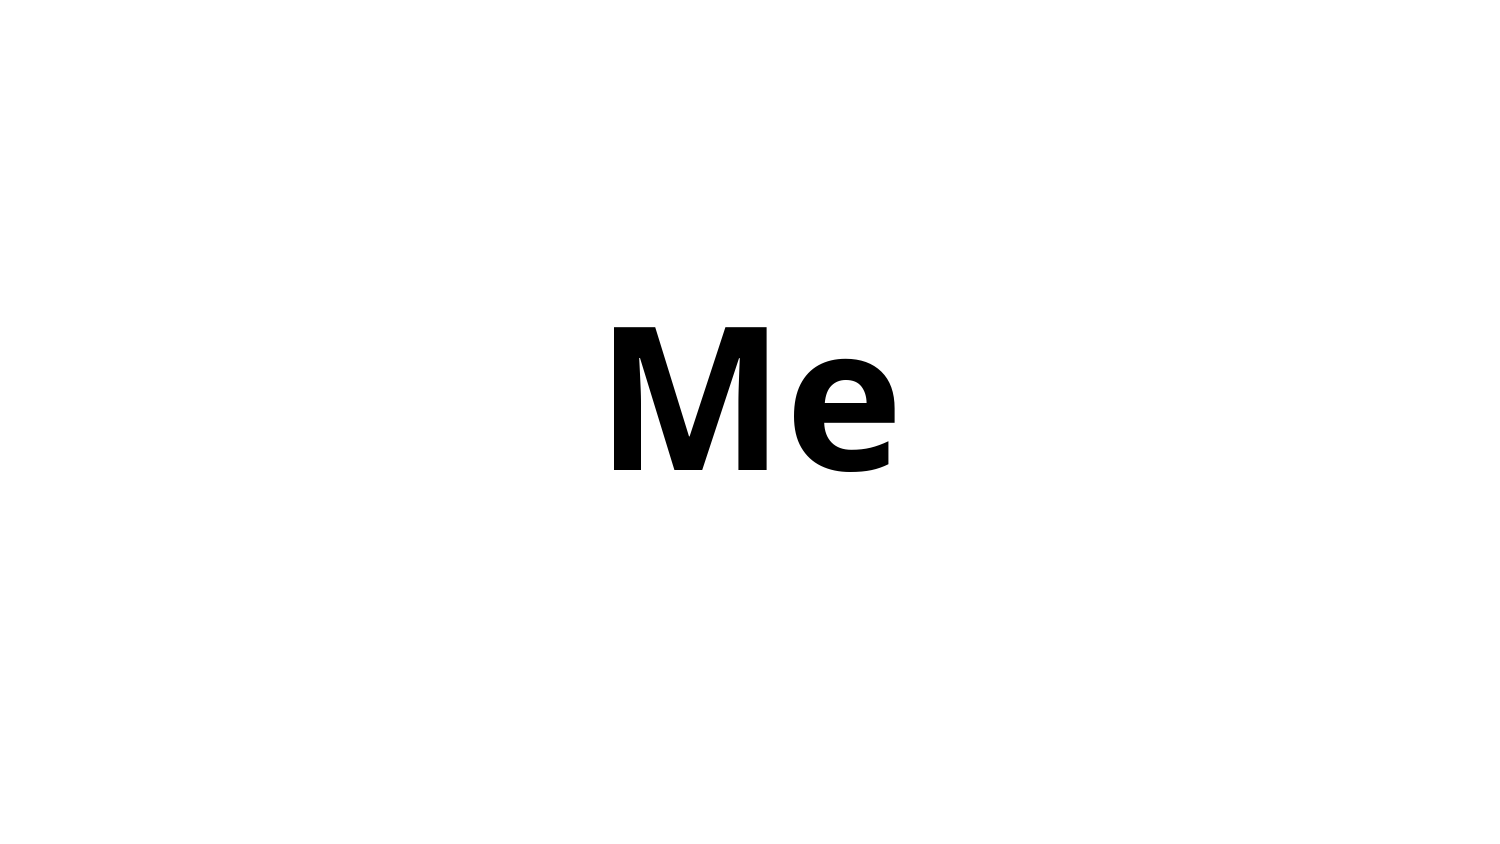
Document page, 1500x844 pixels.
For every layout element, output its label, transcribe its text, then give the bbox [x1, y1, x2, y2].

title Me [112, 335, 1388, 526]
